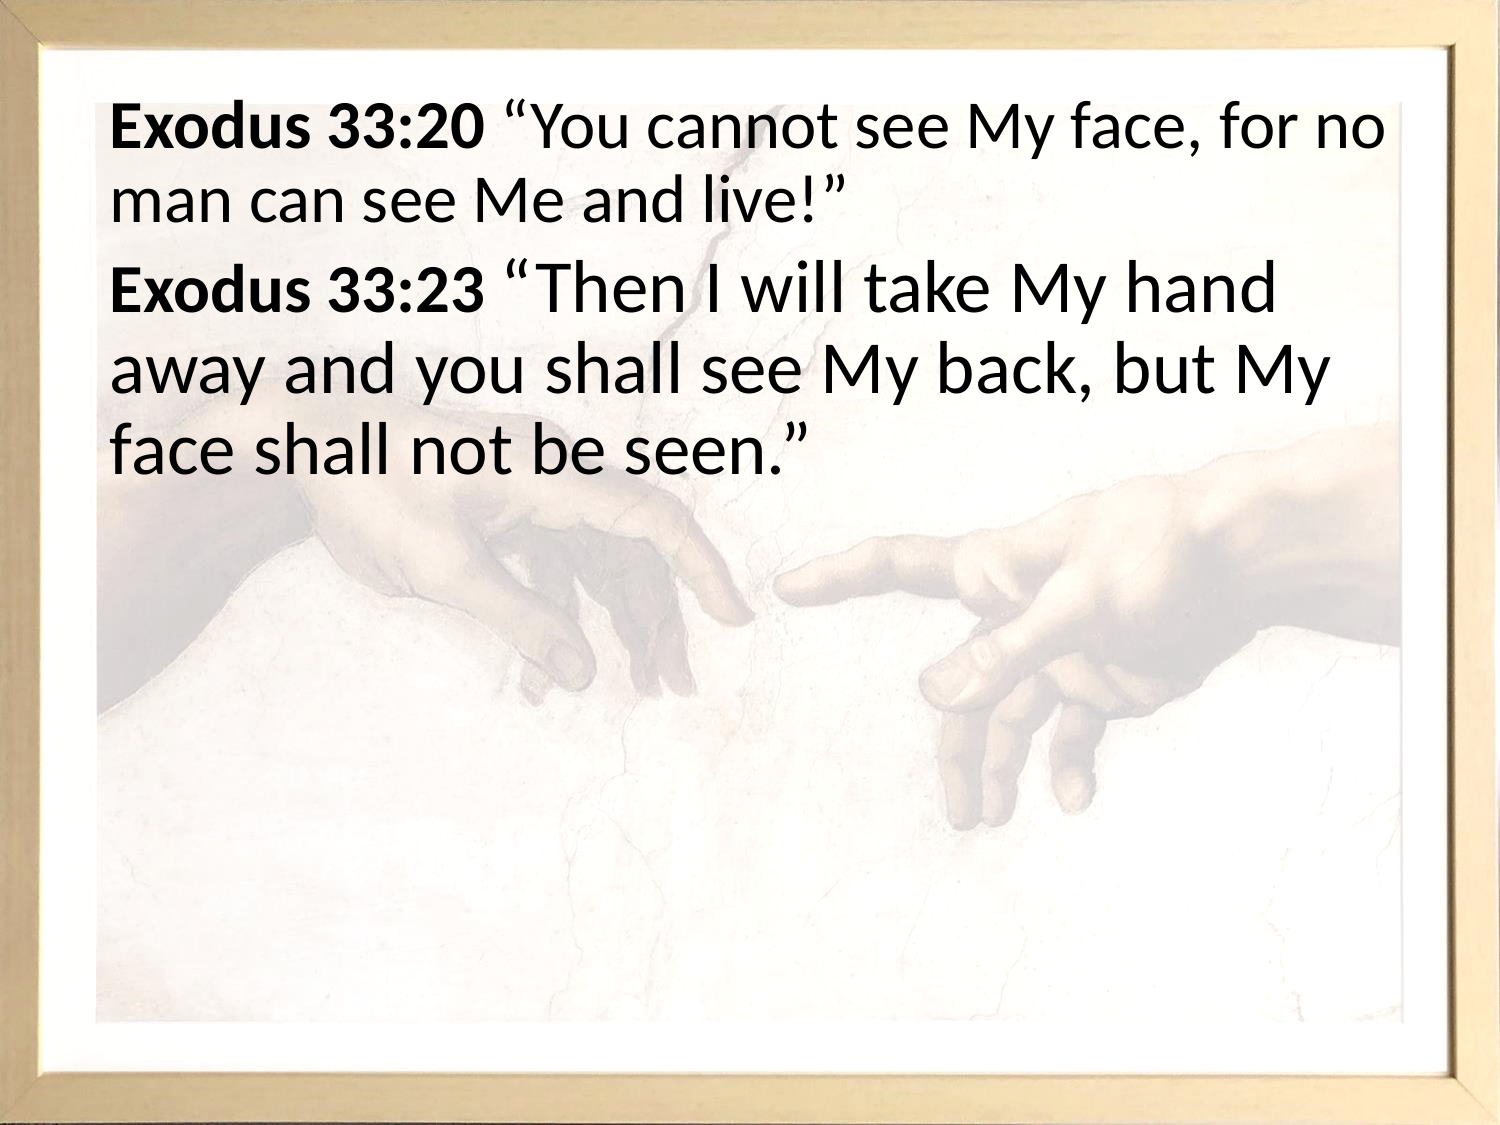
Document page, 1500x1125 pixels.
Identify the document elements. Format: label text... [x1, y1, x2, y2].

list Exodus 33:20 “You cannot see My face, for no man can see Me and live!” Exodus 33:23 “Then I will take My hand away and you shall see My back, but My face shall not be seen.” [94, 81, 1416, 1050]
picture [0, 0, 1500, 1125]
